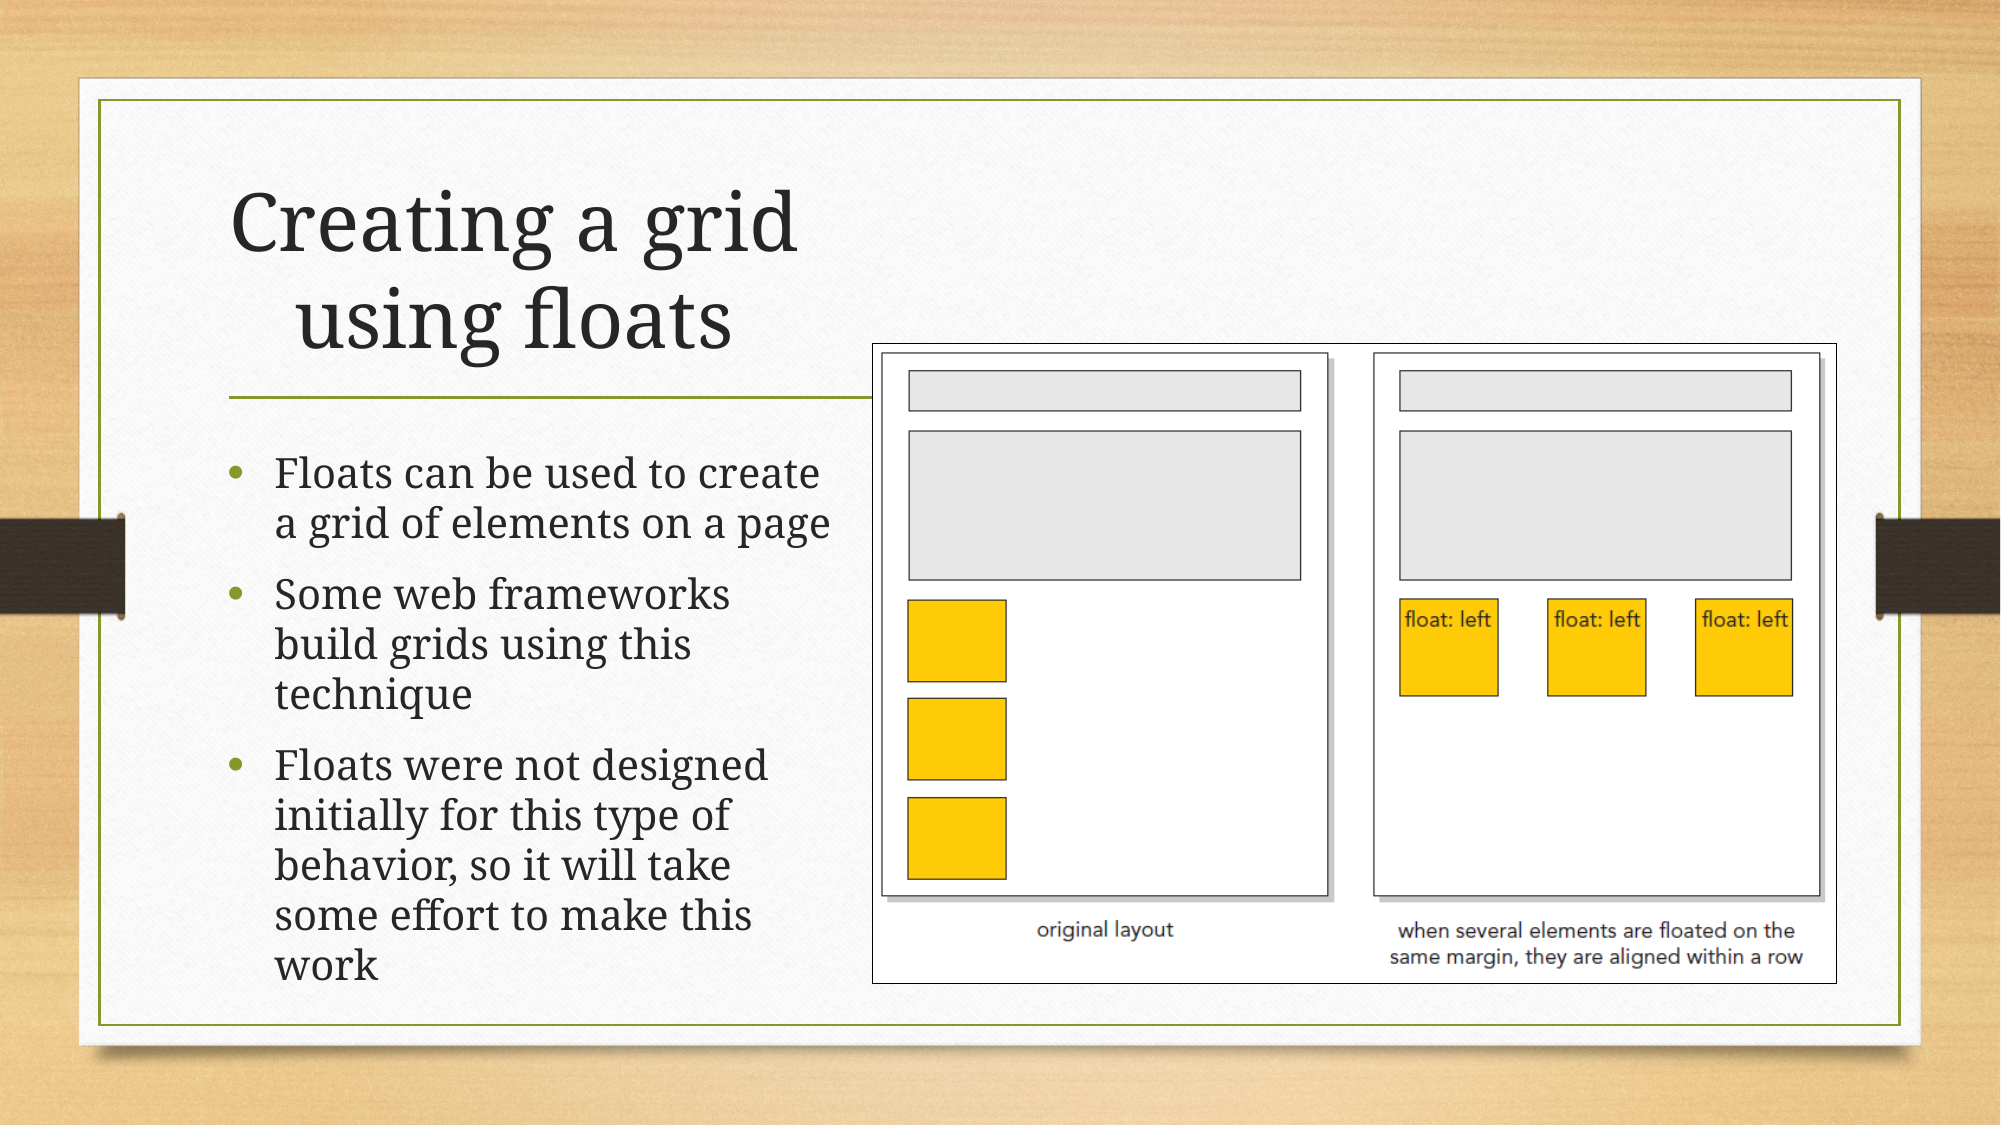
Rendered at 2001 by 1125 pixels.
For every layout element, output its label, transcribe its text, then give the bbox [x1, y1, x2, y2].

list Floats can be used to create a grid of elements on a page Some web frameworks build grids using this technique Floats were not designed initially for this type of behavior, so it will take some effort to make this work [212, 439, 854, 964]
title Creating a grid using floats [212, 161, 817, 375]
picture [0, 0, 2001, 1125]
